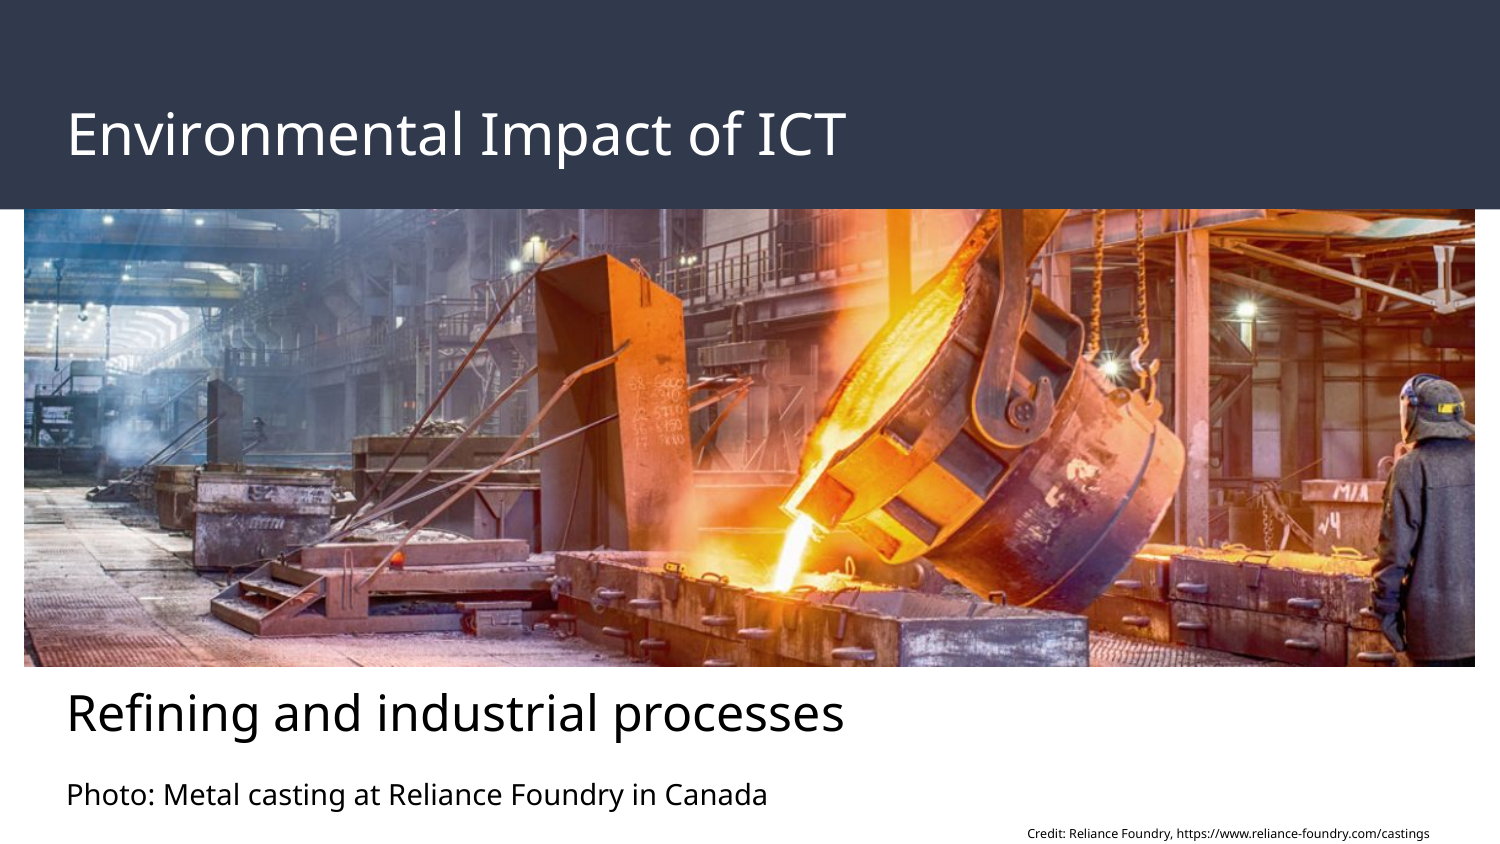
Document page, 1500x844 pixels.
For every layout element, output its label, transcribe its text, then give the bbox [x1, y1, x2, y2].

text_box Refining and industrial processes Photo: Metal casting at Reliance Foundry in Canada Credit: Reliance Foundry, https://www.reliance-foundry.com/castings [51, 675, 1445, 844]
picture [24, 209, 1476, 667]
title Environmental Impact of ICT [51, 82, 1449, 185]
